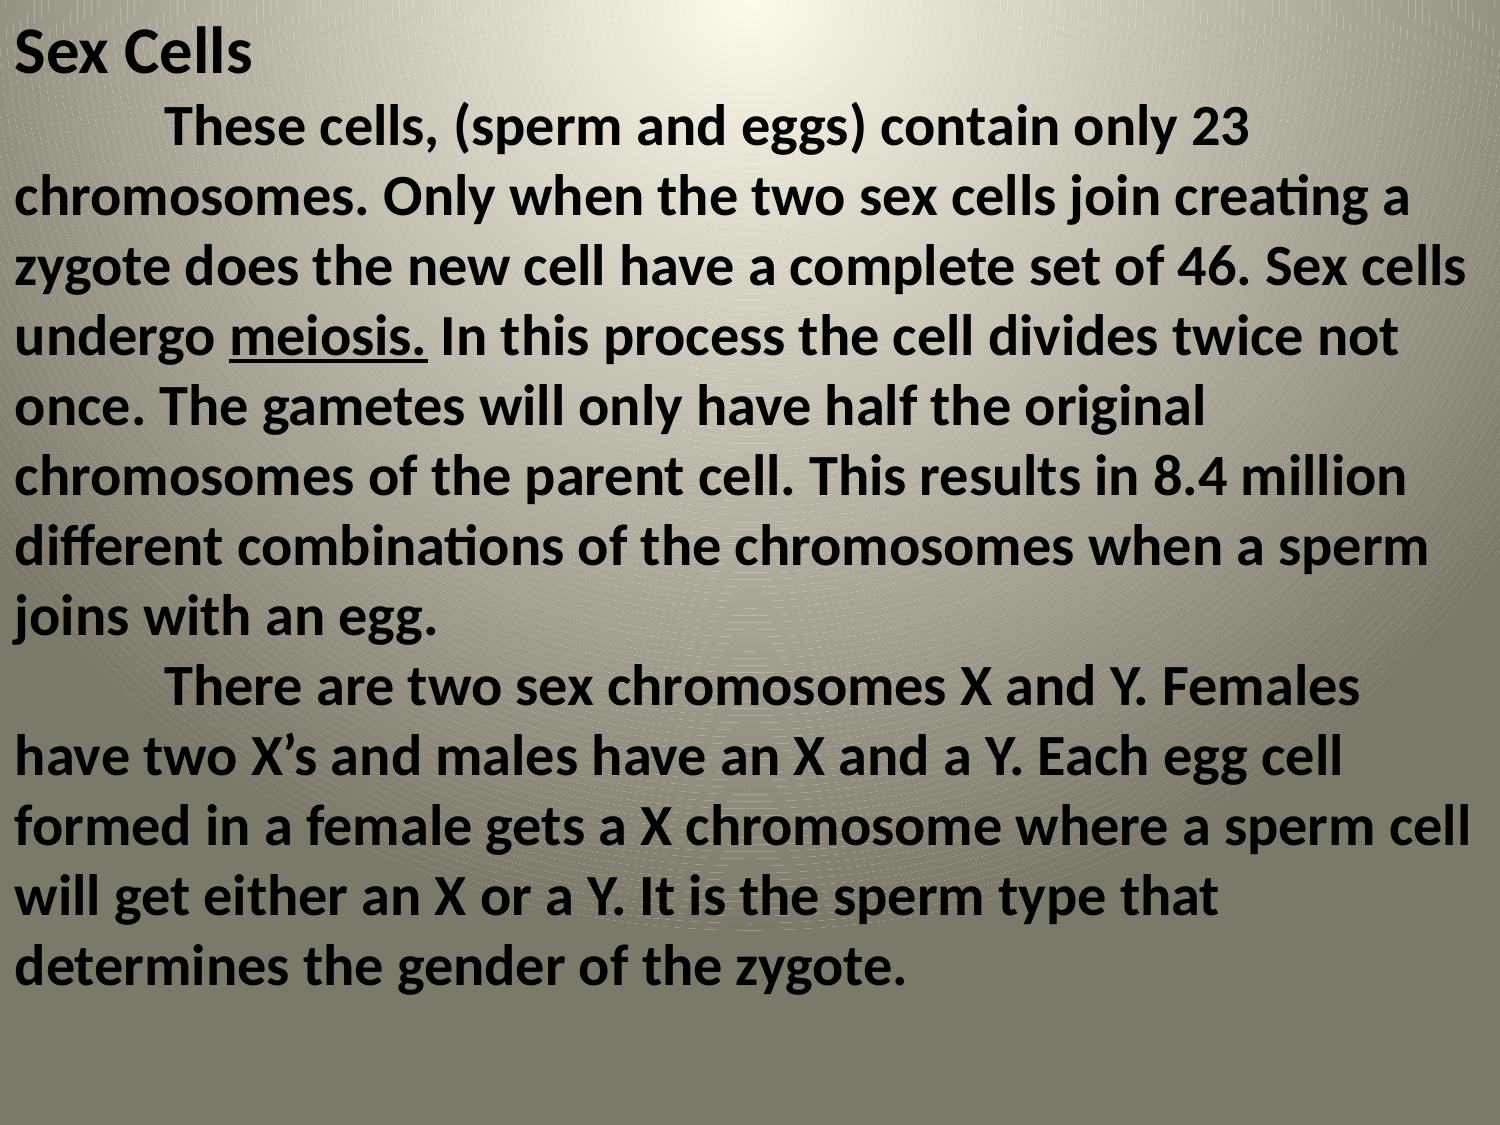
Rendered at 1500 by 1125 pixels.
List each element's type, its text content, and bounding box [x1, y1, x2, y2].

text_box Sex Cells These cells, (sperm and eggs) contain only 23 chromosomes. Only when the two sex cells join creating a zygote does the new cell have a complete set of 46. Sex cells undergo meiosis. In this process the cell divides twice not once. The gametes will only have half the original chromosomes of the parent cell. This results in 8.4 million different combinations of the chromosomes when a sperm joins with an egg. There are two sex chromosomes X and Y. Females have two X’s and males have an X and a Y. Each egg cell formed in a female gets a X chromosome where a sperm cell will get either an X or a Y. It is the sperm type that determines the gender of the zygote. [0, 0, 1500, 1005]
